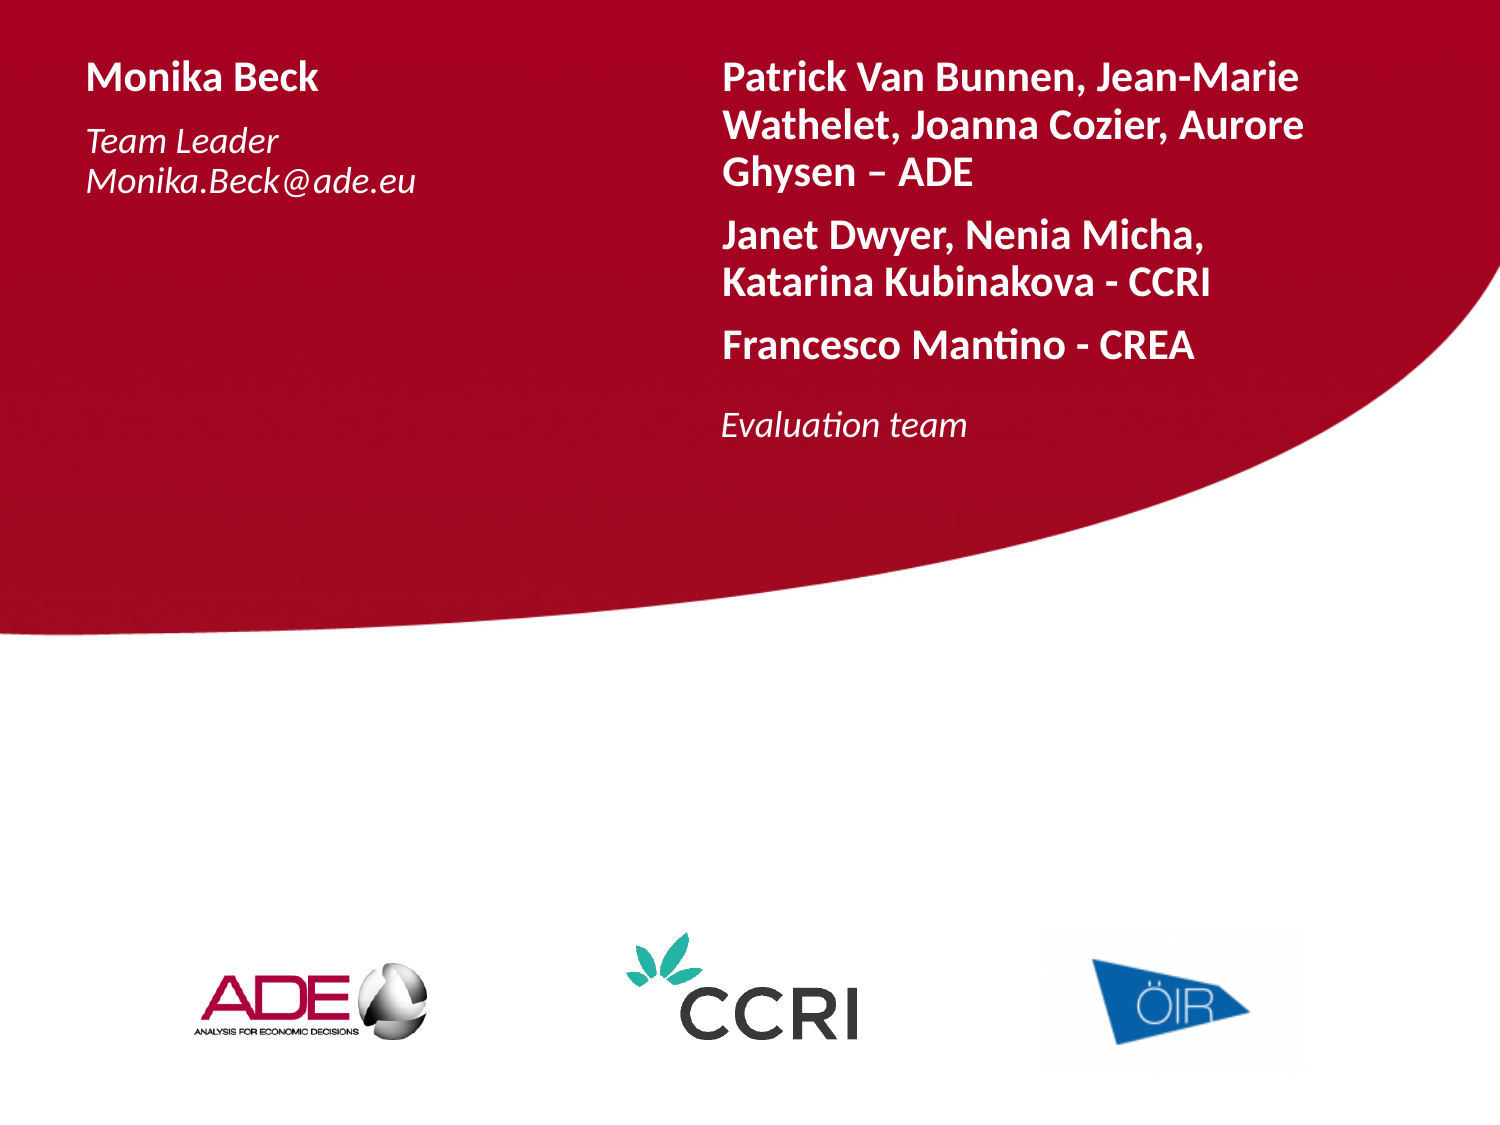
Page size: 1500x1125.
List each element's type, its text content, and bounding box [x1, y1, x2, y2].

picture [0, 0, 1500, 1125]
text_box [926, 892, 1472, 1063]
list Monika Beck [70, 46, 707, 113]
list Team Leader Monika.Beck@ade.eu [70, 113, 707, 207]
text_box Evaluation team [705, 398, 1342, 492]
text_box Patrick Van Bunnen, Jean-Marie Wathelet, Joanna Cozier, Aurore Ghysen – ADE Janet Dwyer, Nenia Micha, Katarina Kubinakova - CCRI Francesco Mantino - CREA [707, 46, 1344, 399]
